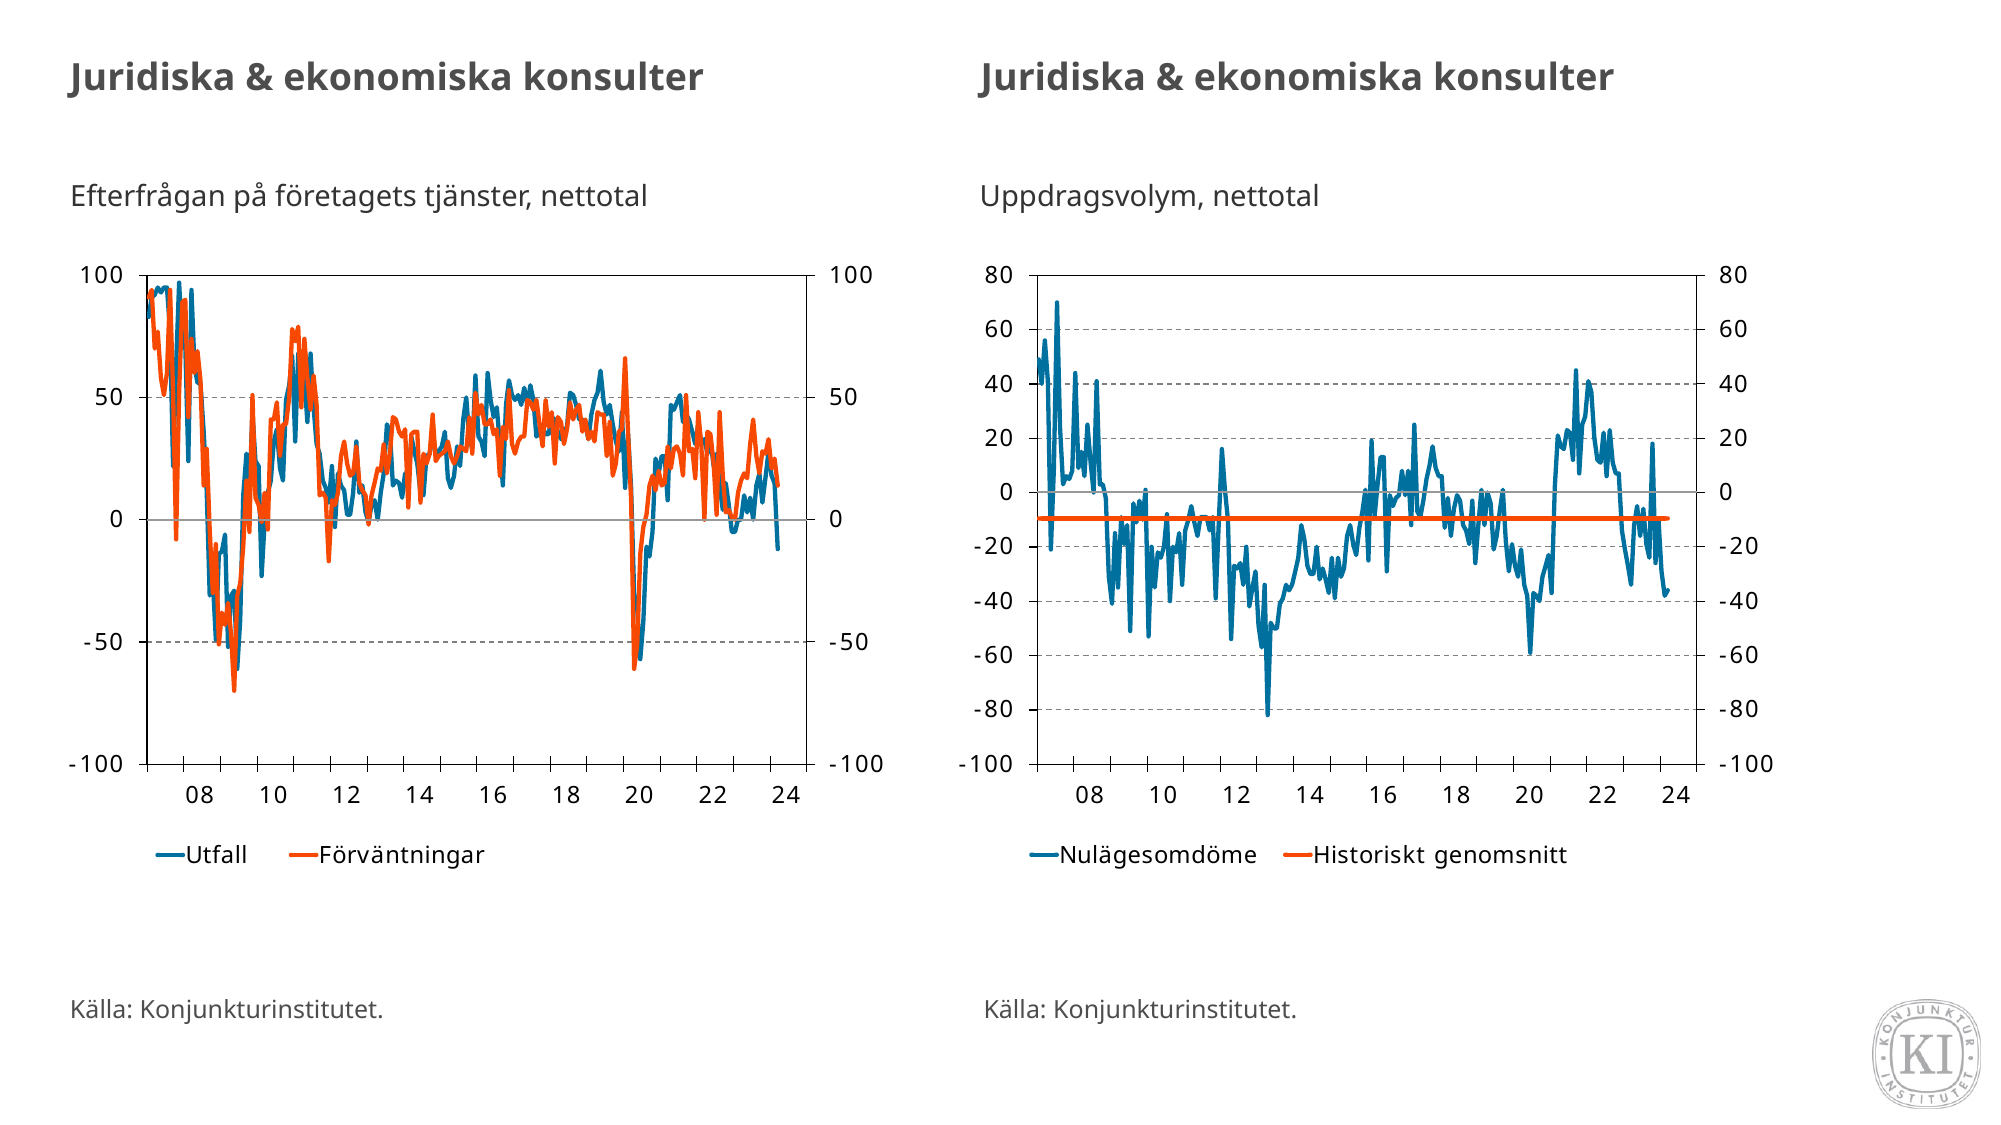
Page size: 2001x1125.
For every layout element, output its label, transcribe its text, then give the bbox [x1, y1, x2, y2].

list Efterfrågan på företagets tjänster, nettotal [55, 137, 938, 220]
list Juridiska & ekonomiska konsulter [965, 45, 1849, 129]
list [941, 249, 1829, 874]
title Juridiska & ekonomiska konsulter [55, 45, 938, 128]
subtitle Källa: Konjunkturinstitutet. [55, 986, 938, 1105]
list Källa: Konjunkturinstitutet. [968, 986, 1852, 1105]
picture [1872, 999, 1981, 1109]
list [51, 249, 939, 874]
list Uppdragsvolym, nettotal [964, 137, 1848, 220]
